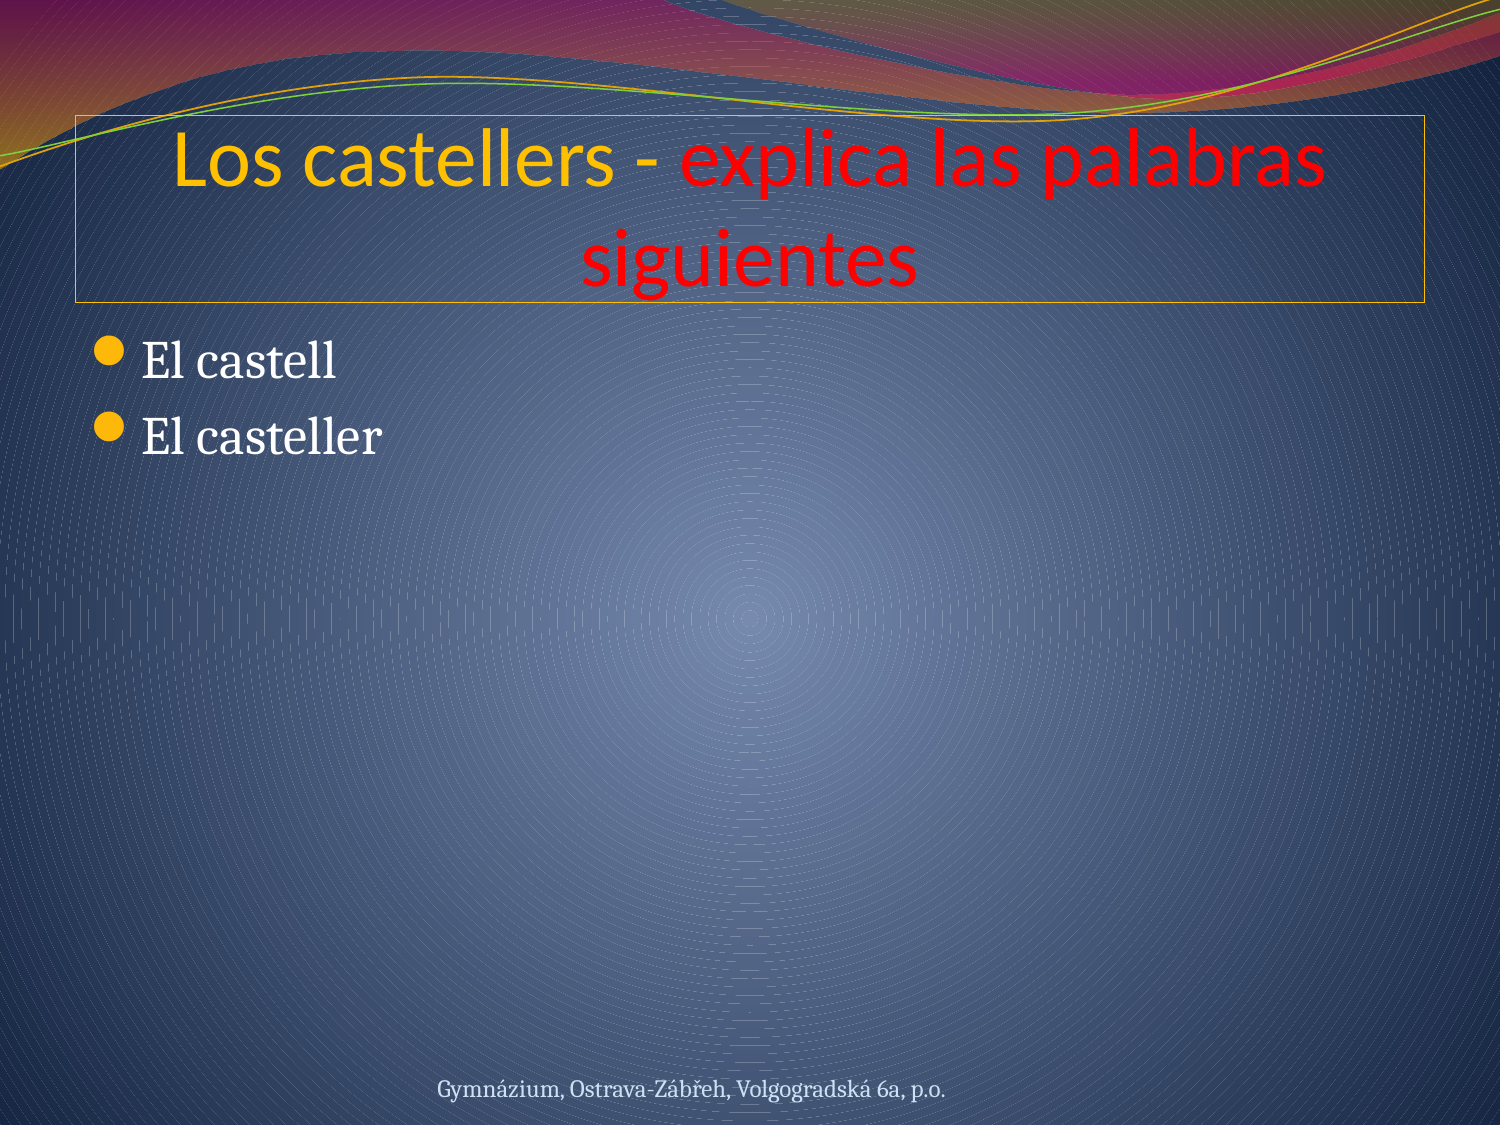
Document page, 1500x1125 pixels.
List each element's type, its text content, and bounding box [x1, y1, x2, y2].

title Los castellers - explica las palabras siguientes [75, 115, 1425, 303]
list El castell El casteller [75, 317, 1425, 1038]
footer Gymnázium, Ostrava-Zábřeh, Volgogradská 6a, p.o. [437, 1042, 988, 1103]
